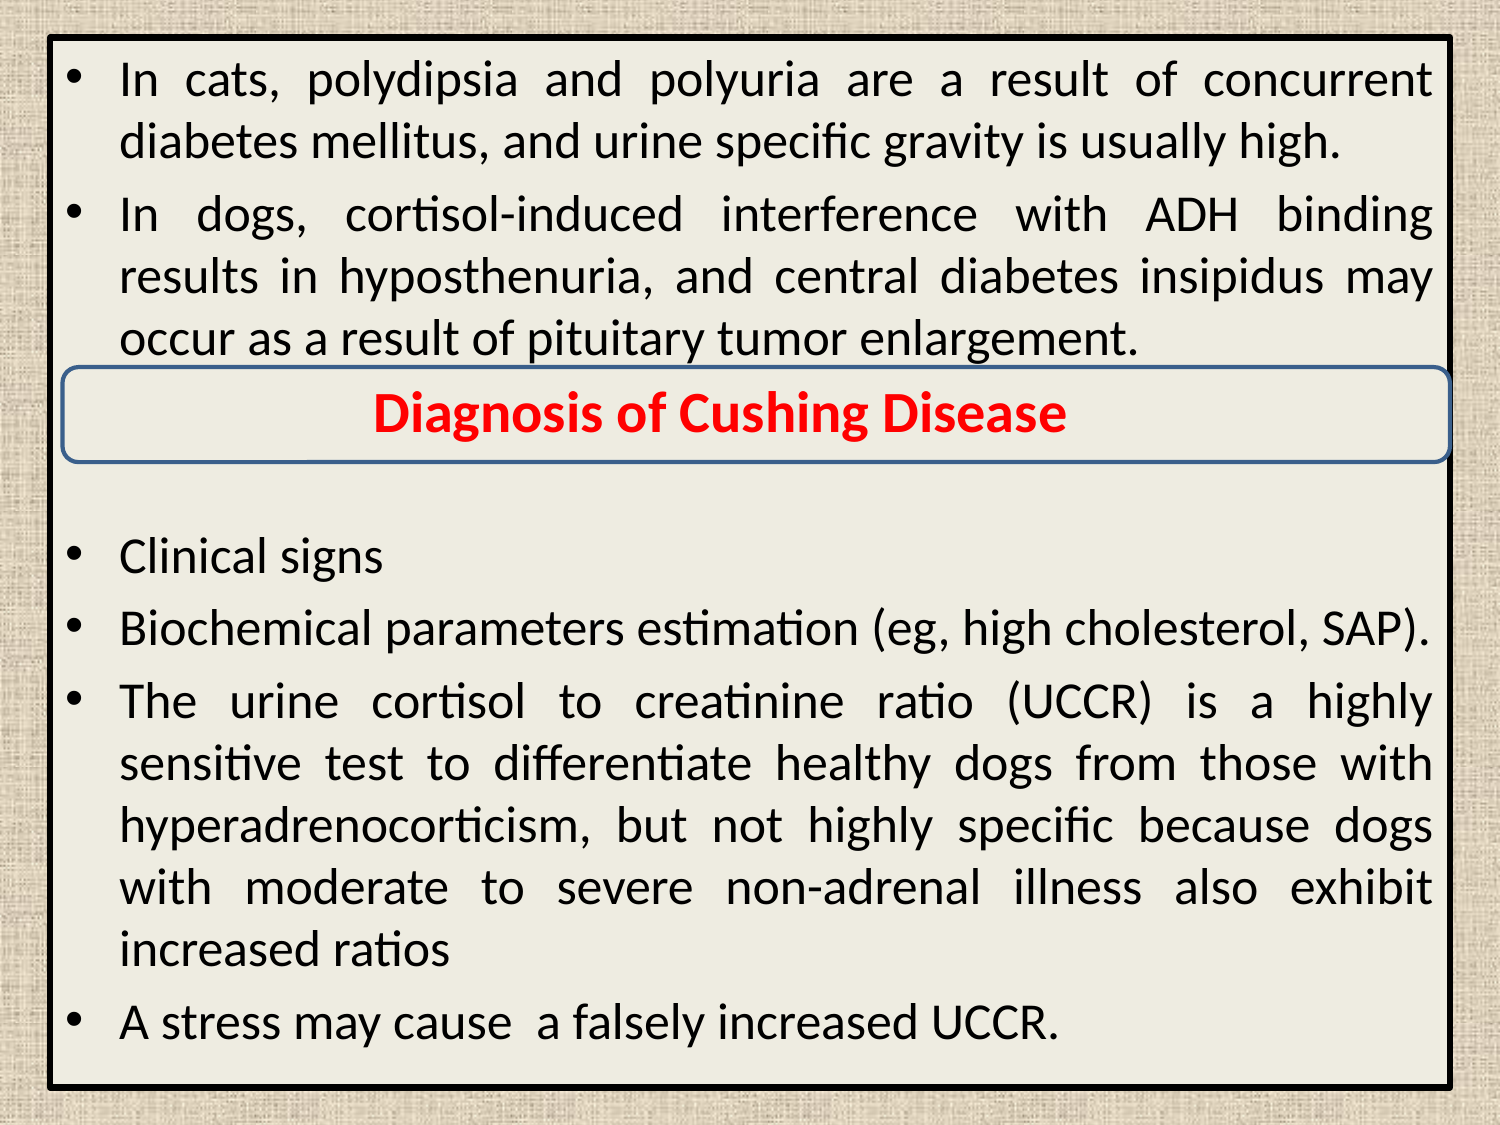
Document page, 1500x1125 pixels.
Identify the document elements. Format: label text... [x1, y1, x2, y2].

list In cats, polydipsia and polyuria are a result of concurrent diabetes mellitus, and urine specific gravity is usually high. In dogs, cortisol-induced interference with ADH binding results in hyposthenuria, and central diabetes insipidus may occur as a result of pituitary tumor enlargement. Clinical signs Biochemical parameters estimation (eg, high cholesterol, SAP). The urine cortisol to creatinine ratio (UCCR) is a highly sensitive test to differentiate healthy dogs from those with hyperadrenocorticism, but not highly specific because dogs with moderate to severe non-adrenal illness also exhibit increased ratios A stress may cause a falsely increased UCCR. [50, 37, 1450, 1088]
text_box Diagnosis of Cushing Disease [358, 367, 1083, 452]
picture [0, 0, 1500, 1125]
text_box [60, 364, 1453, 465]
